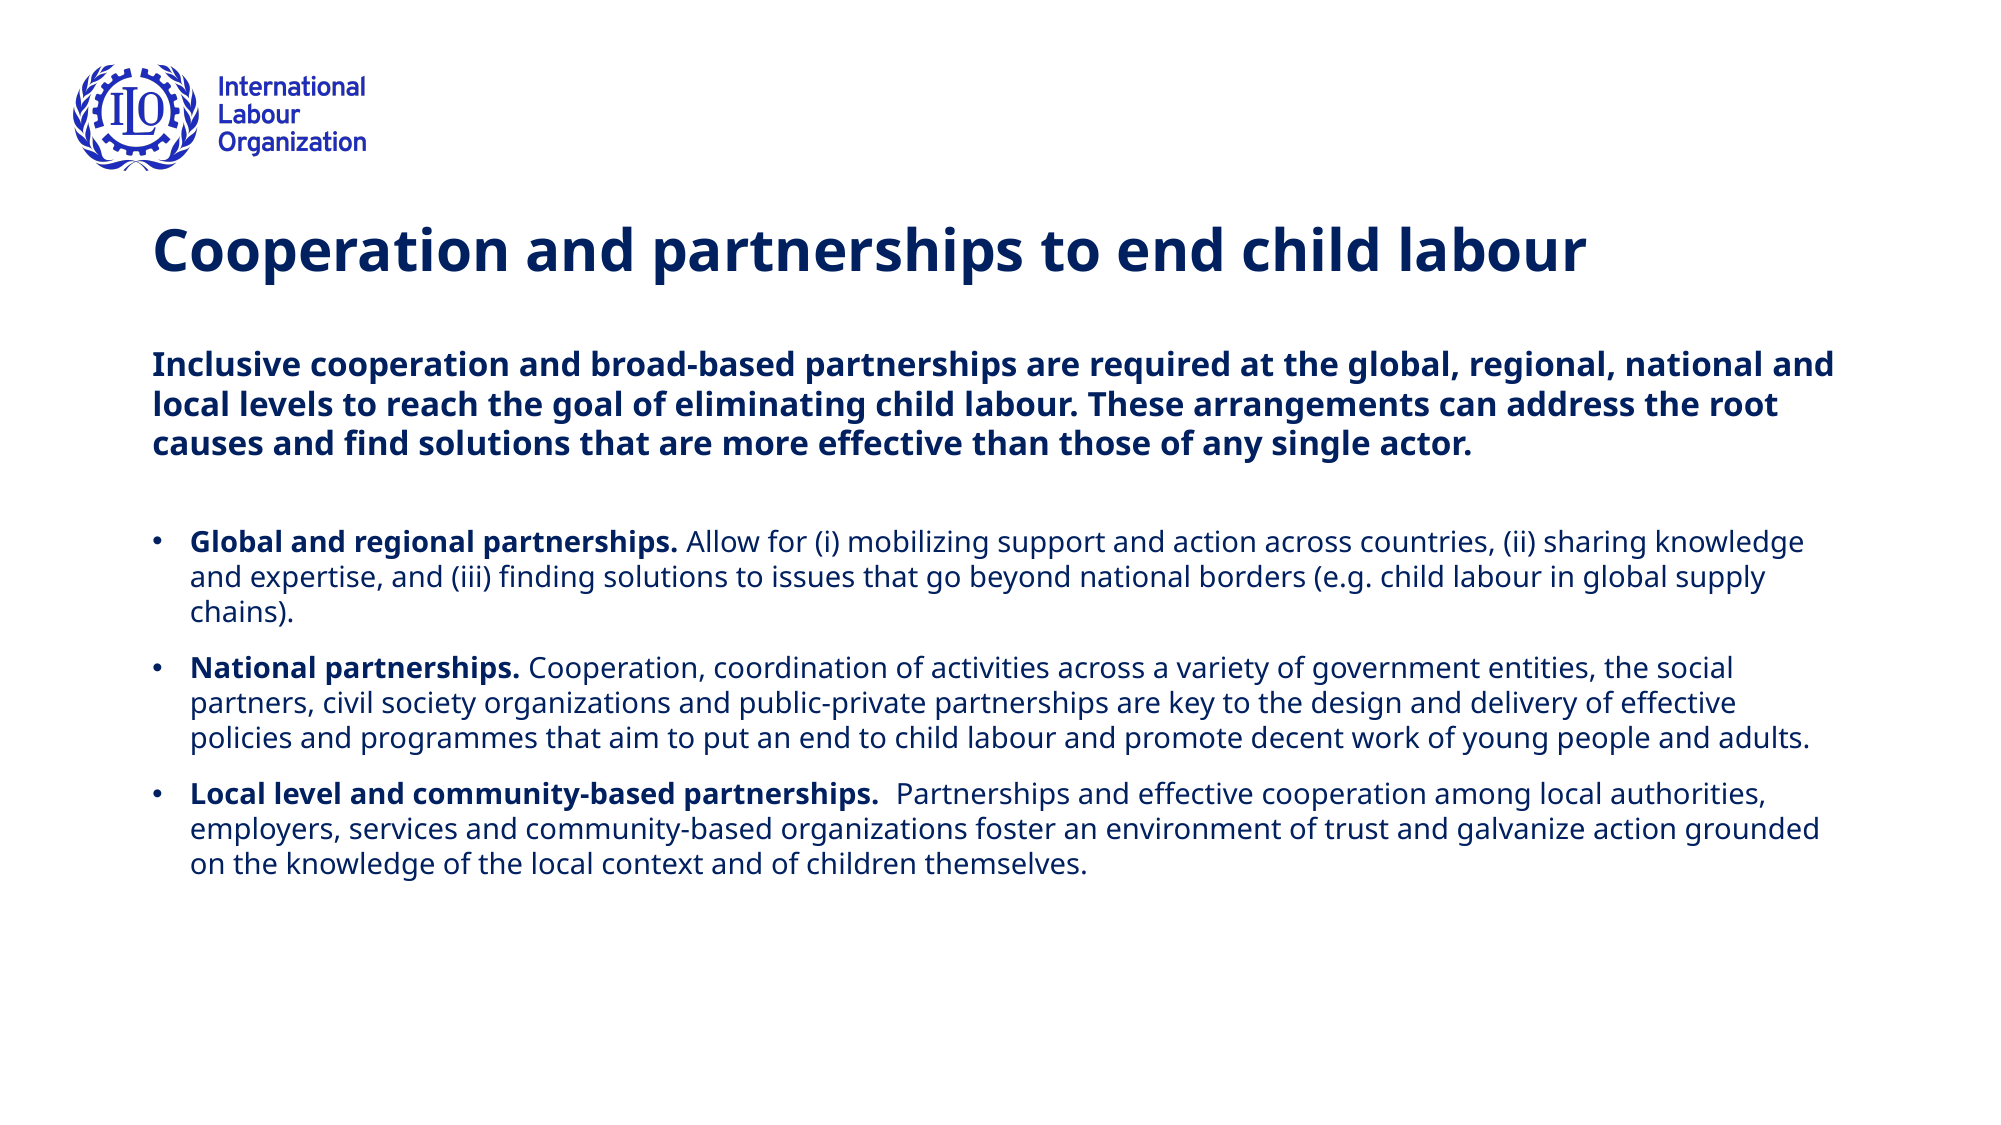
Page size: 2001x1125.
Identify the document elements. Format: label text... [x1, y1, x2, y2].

list Inclusive cooperation and broad-based partnerships are required at the global, regional, national and local levels to reach the goal of eliminating child labour. These arrangements can address the root causes and find solutions that are more effective than those of any single actor. Global and regional partnerships. Allow for (i) mobilizing support and action across countries, (ii) sharing knowledge and expertise, and (iii) finding solutions to issues that go beyond national borders (e.g. child labour in global supply chains). National partnerships. Cooperation, coordination of activities across a variety of government entities, the social partners, civil society organizations and public-private partnerships are key to the design and delivery of effective policies and programmes that aim to put an end to child labour and promote decent work of young people and adults. Local level and community-based partnerships. Partnerships and effective cooperation among local authorities, employers, services and community-based organizations foster an environment of trust and galvanize action grounded on the knowledge of the local context and of children themselves. [137, 335, 1863, 978]
title Cooperation and partnerships to end child labour [137, 188, 1863, 318]
picture [73, 64, 366, 171]
